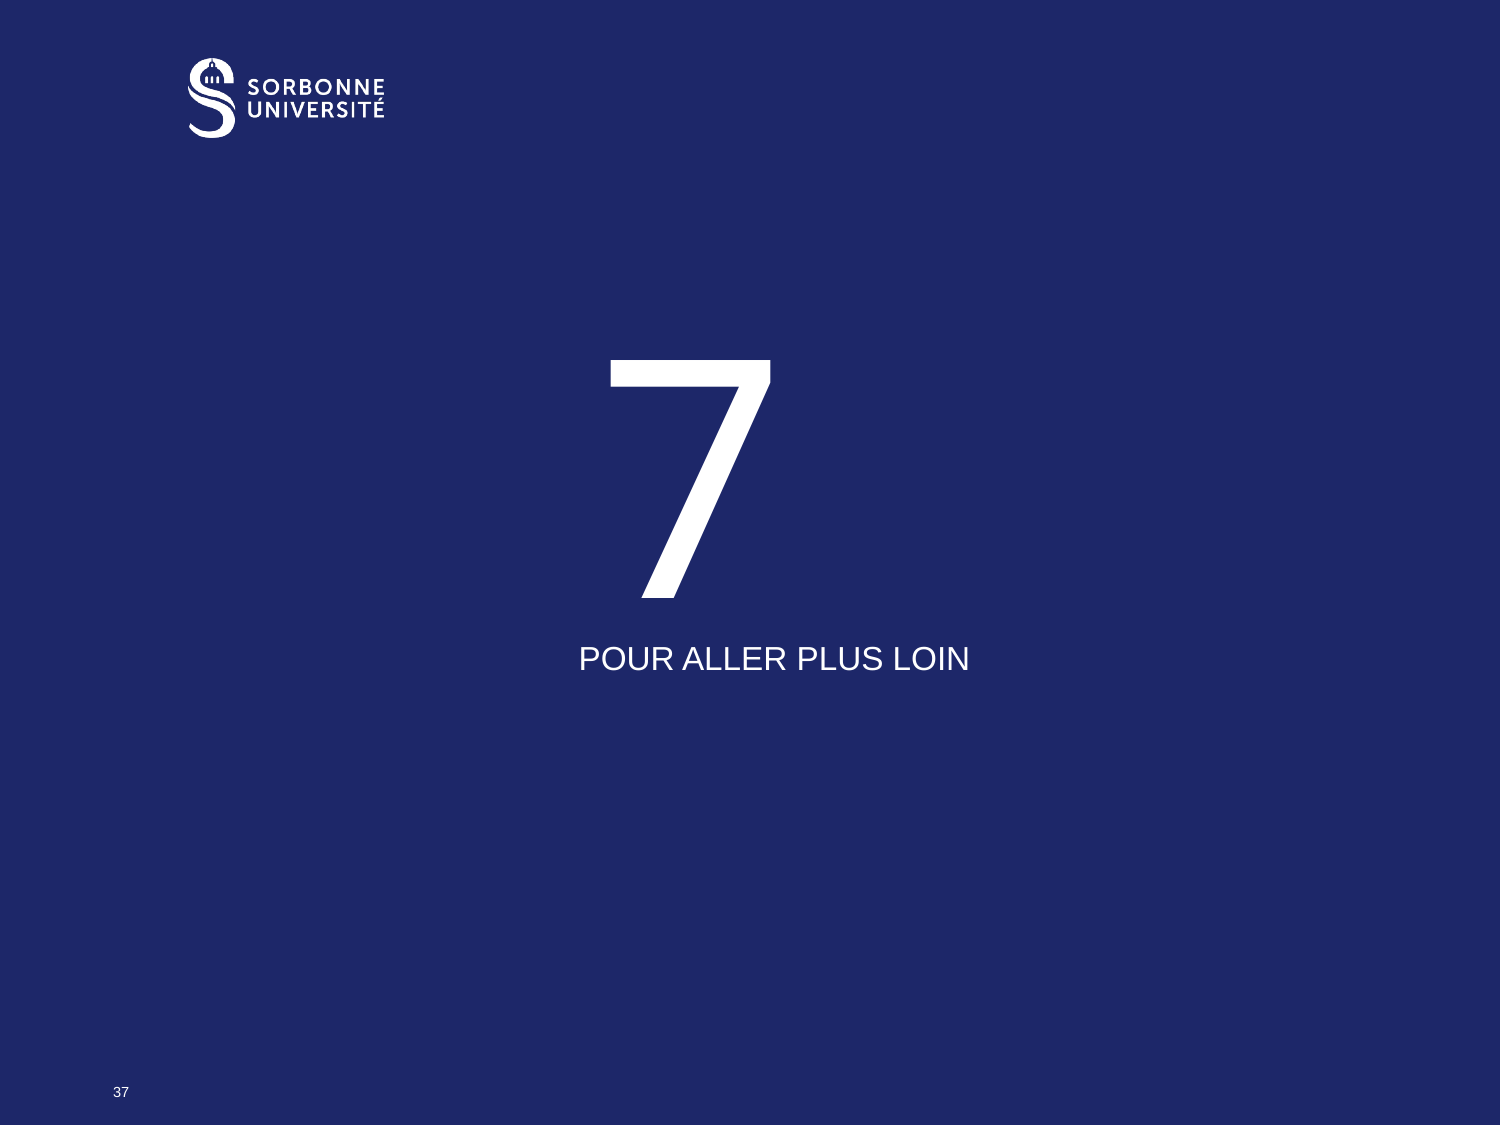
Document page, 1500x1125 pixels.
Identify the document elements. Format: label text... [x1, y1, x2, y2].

picture [188, 58, 384, 138]
title 7 [590, 332, 827, 598]
list POUR ALLER PLUS LOIN [572, 633, 1400, 850]
